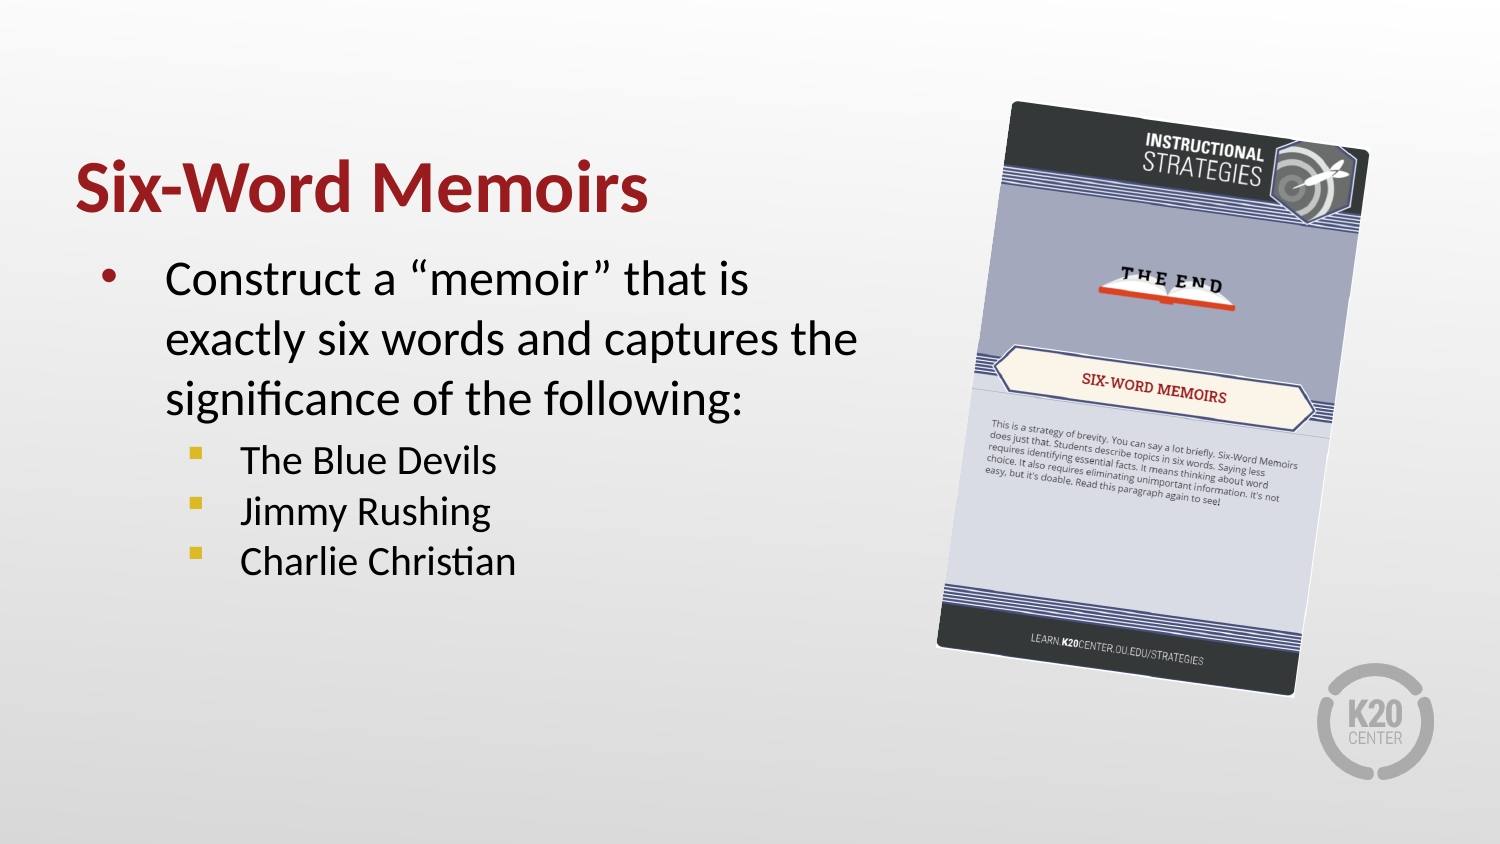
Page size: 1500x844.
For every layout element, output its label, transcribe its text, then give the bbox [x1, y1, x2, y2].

list Construct a “memoir” that is exactly six words and captures the significance of the following: The Blue Devils Jimmy Rushing Charlie Christian [75, 238, 911, 779]
picture [936, 98, 1451, 797]
title Six-Word Memoirs [75, 86, 1425, 228]
